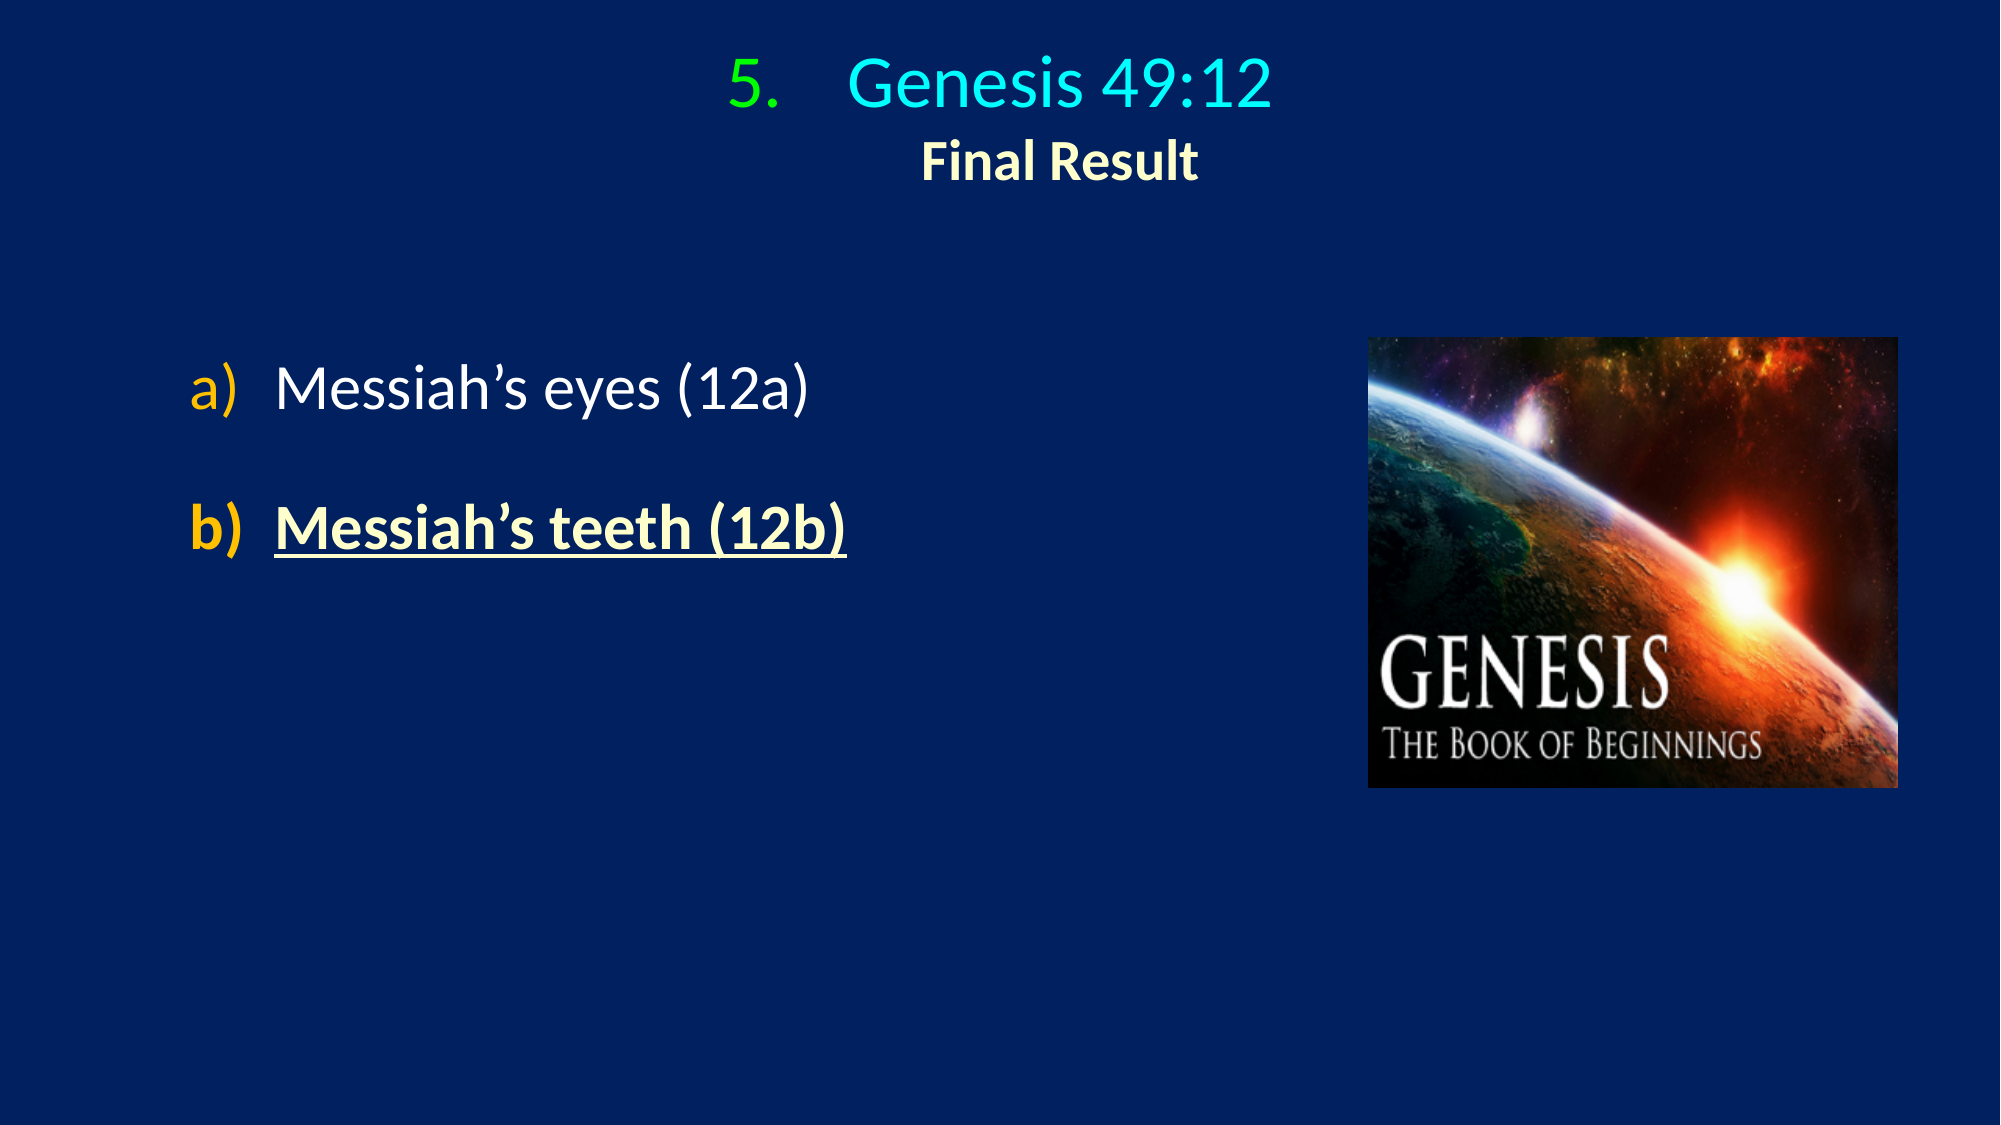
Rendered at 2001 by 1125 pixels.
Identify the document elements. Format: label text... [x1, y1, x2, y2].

list Messiah’s eyes (12a) Messiah’s teeth (12b) [174, 337, 1365, 788]
title Genesis 49:12 Final Result [392, 37, 1607, 188]
picture [1367, 337, 1898, 788]
